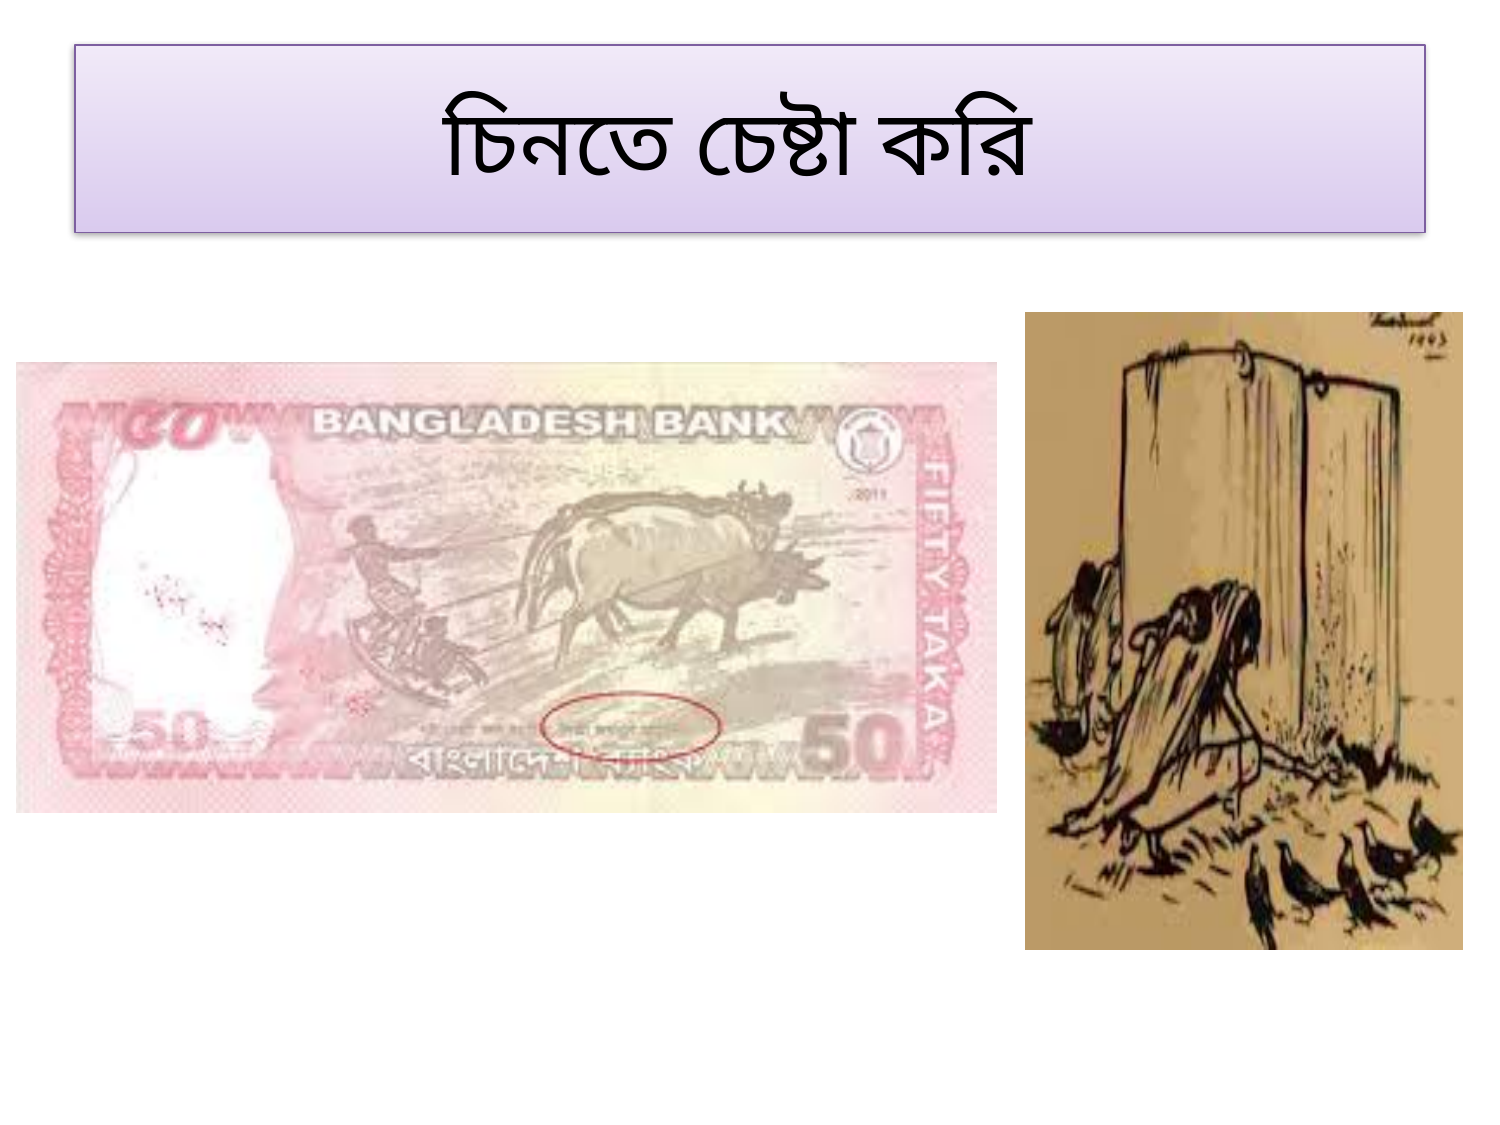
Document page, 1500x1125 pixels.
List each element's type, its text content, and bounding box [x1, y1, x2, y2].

title চিনতে চেষ্টা করি [74, 44, 1426, 233]
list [16, 362, 998, 813]
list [1024, 312, 1463, 951]
